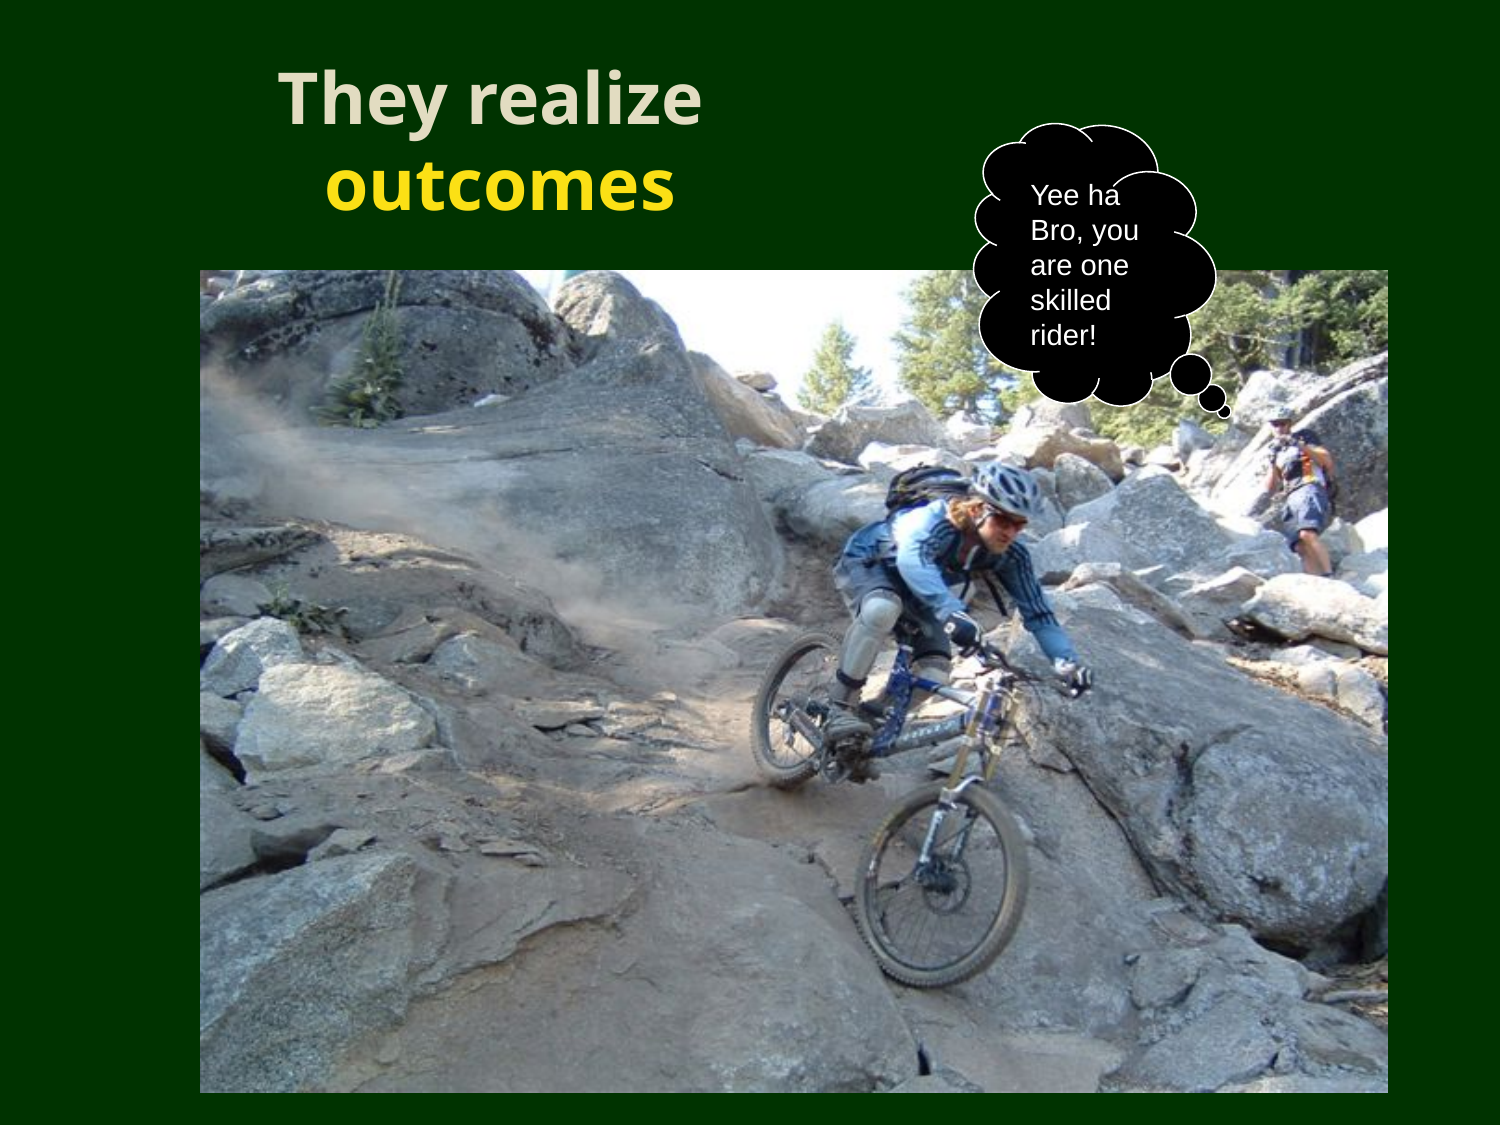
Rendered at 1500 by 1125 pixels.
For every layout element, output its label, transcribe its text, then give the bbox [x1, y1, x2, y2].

title They realize outcomes [75, 45, 925, 233]
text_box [199, 124, 1388, 1093]
